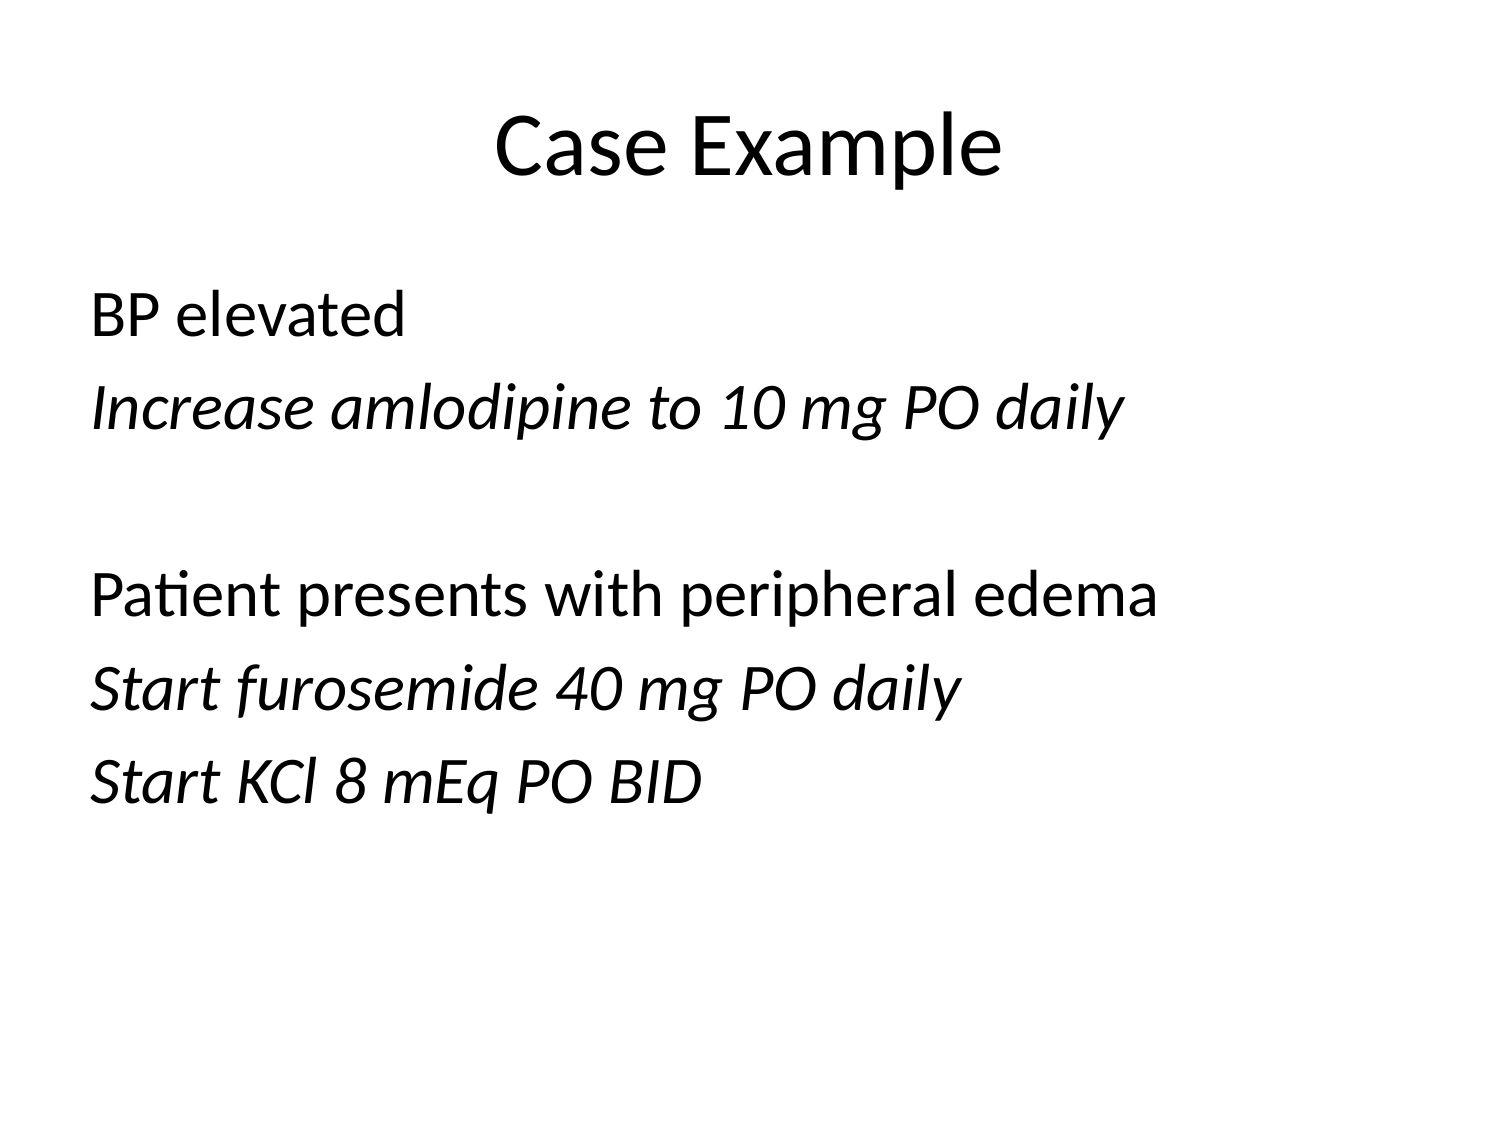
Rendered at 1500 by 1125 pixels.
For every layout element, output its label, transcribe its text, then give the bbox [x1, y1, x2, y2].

list BP elevated Increase amlodipine to 10 mg PO daily Patient presents with peripheral edema Start furosemide 40 mg PO daily Start KCl 8 mEq PO BID [75, 262, 1425, 1005]
title Case Example [75, 45, 1425, 233]
